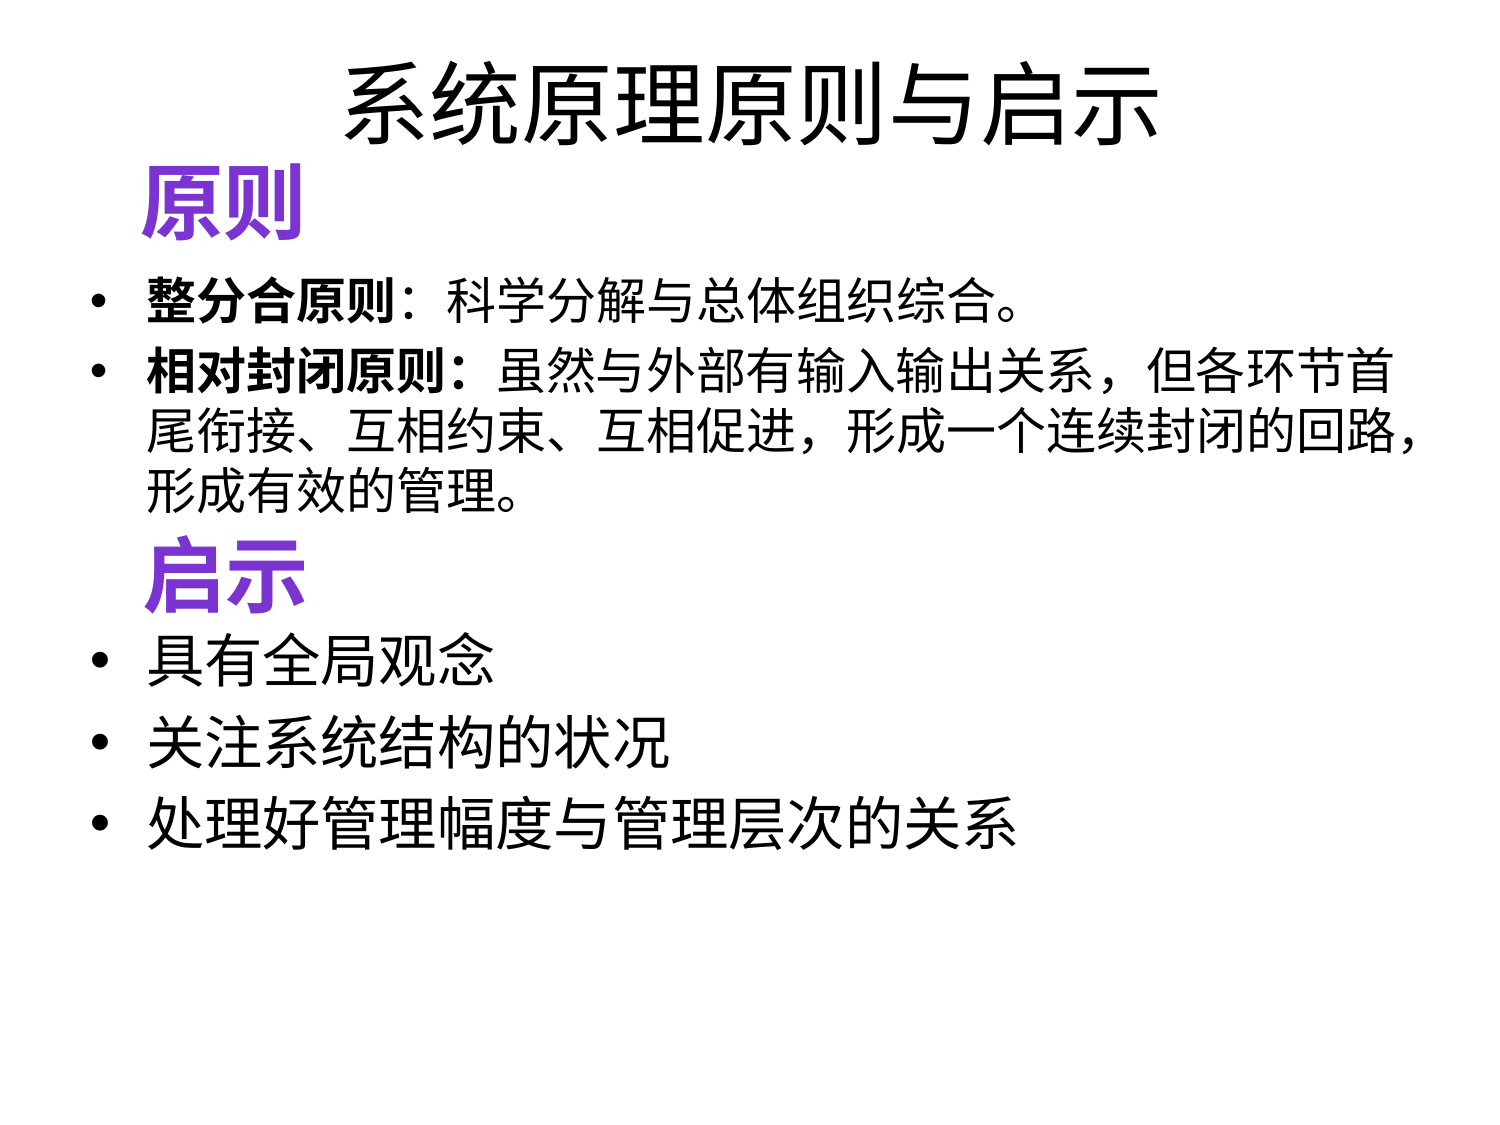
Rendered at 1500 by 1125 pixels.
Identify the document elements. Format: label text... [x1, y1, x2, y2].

title 系统原理原则与启示 [76, 8, 1427, 196]
text_box 启示 [127, 515, 324, 631]
text_box 整分合原则：科学分解与总体组织综合。 相对封闭原则：虽然与外部有输入输出关系，但各环节首尾衔接、互相约束、互相促进，形成一个连续封闭的回路，形成有效的管理。 [74, 262, 1425, 551]
text_box 具有全局观念 关注系统结构的状况 处理好管理幅度与管理层次的关系 [74, 616, 1425, 905]
text_box 原则 [125, 143, 322, 259]
